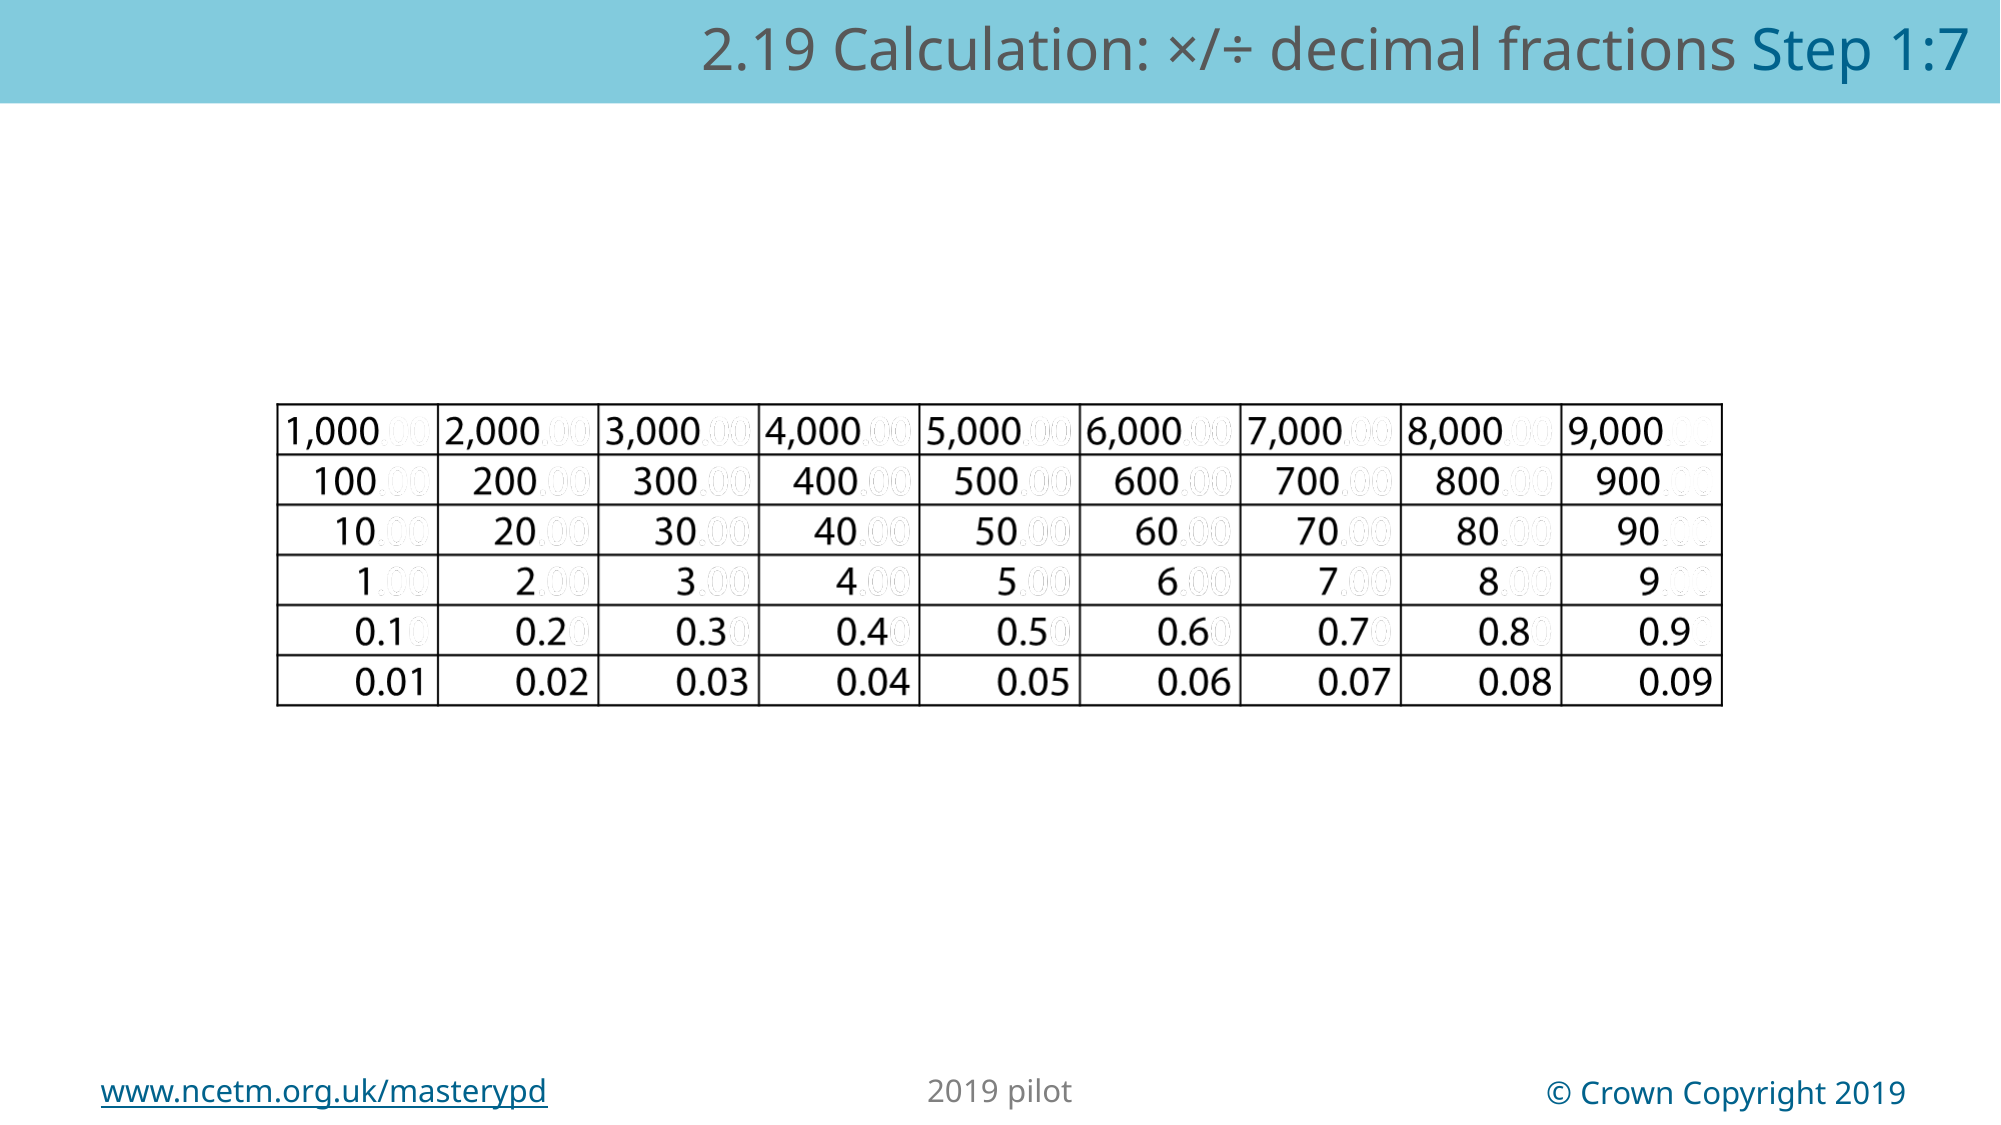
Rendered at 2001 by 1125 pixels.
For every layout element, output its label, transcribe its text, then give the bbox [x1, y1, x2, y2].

picture [276, 392, 1724, 733]
list 2.19 Calculation: ×/÷ decimal fractions Step 1:7 [0, 0, 2000, 104]
